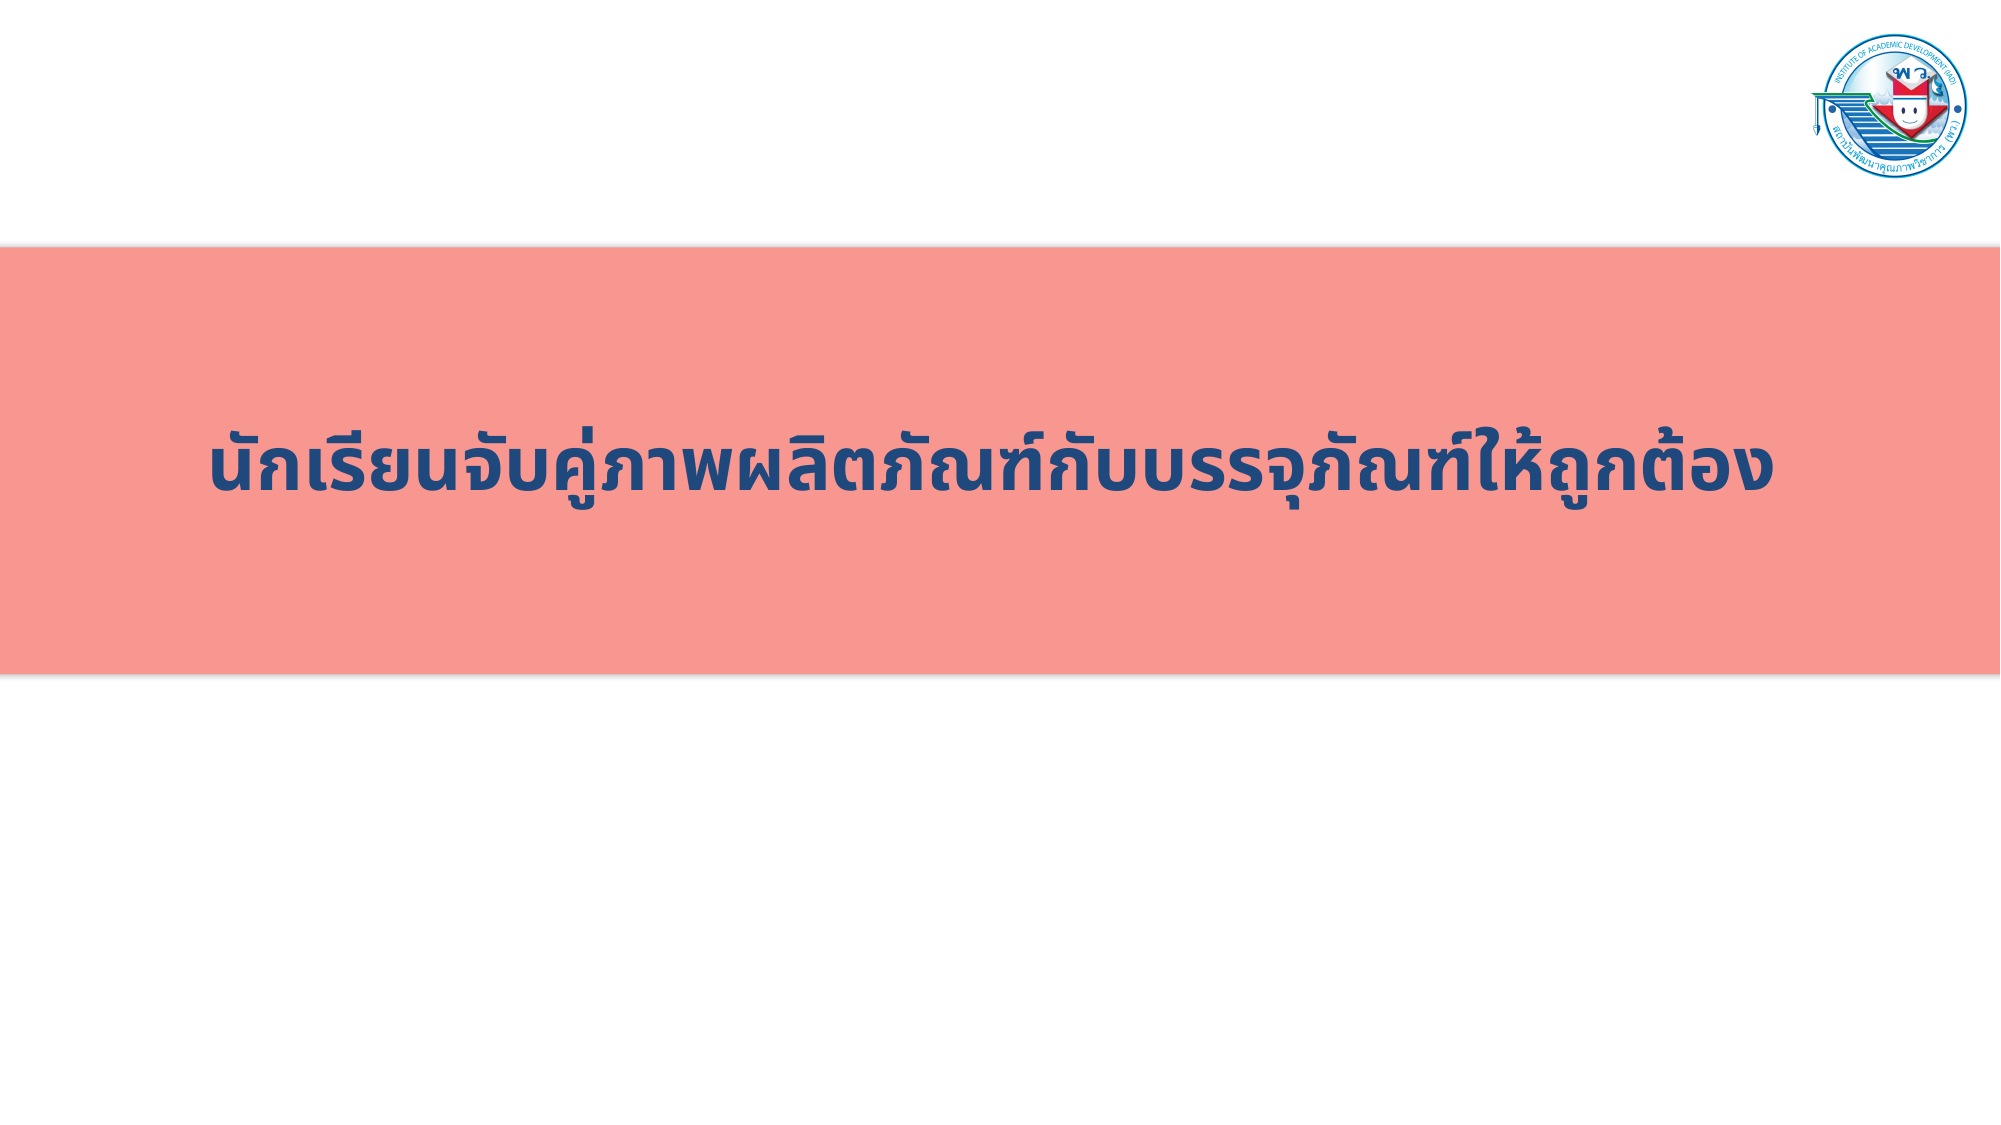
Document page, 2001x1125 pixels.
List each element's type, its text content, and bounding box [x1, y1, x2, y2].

text_box นักเรียนจับคู่ภาพผลิตภัณฑ์กับบรรจุภัณฑ์ให้ถูกต้อง [0, 247, 2000, 675]
picture [1809, 32, 1969, 180]
